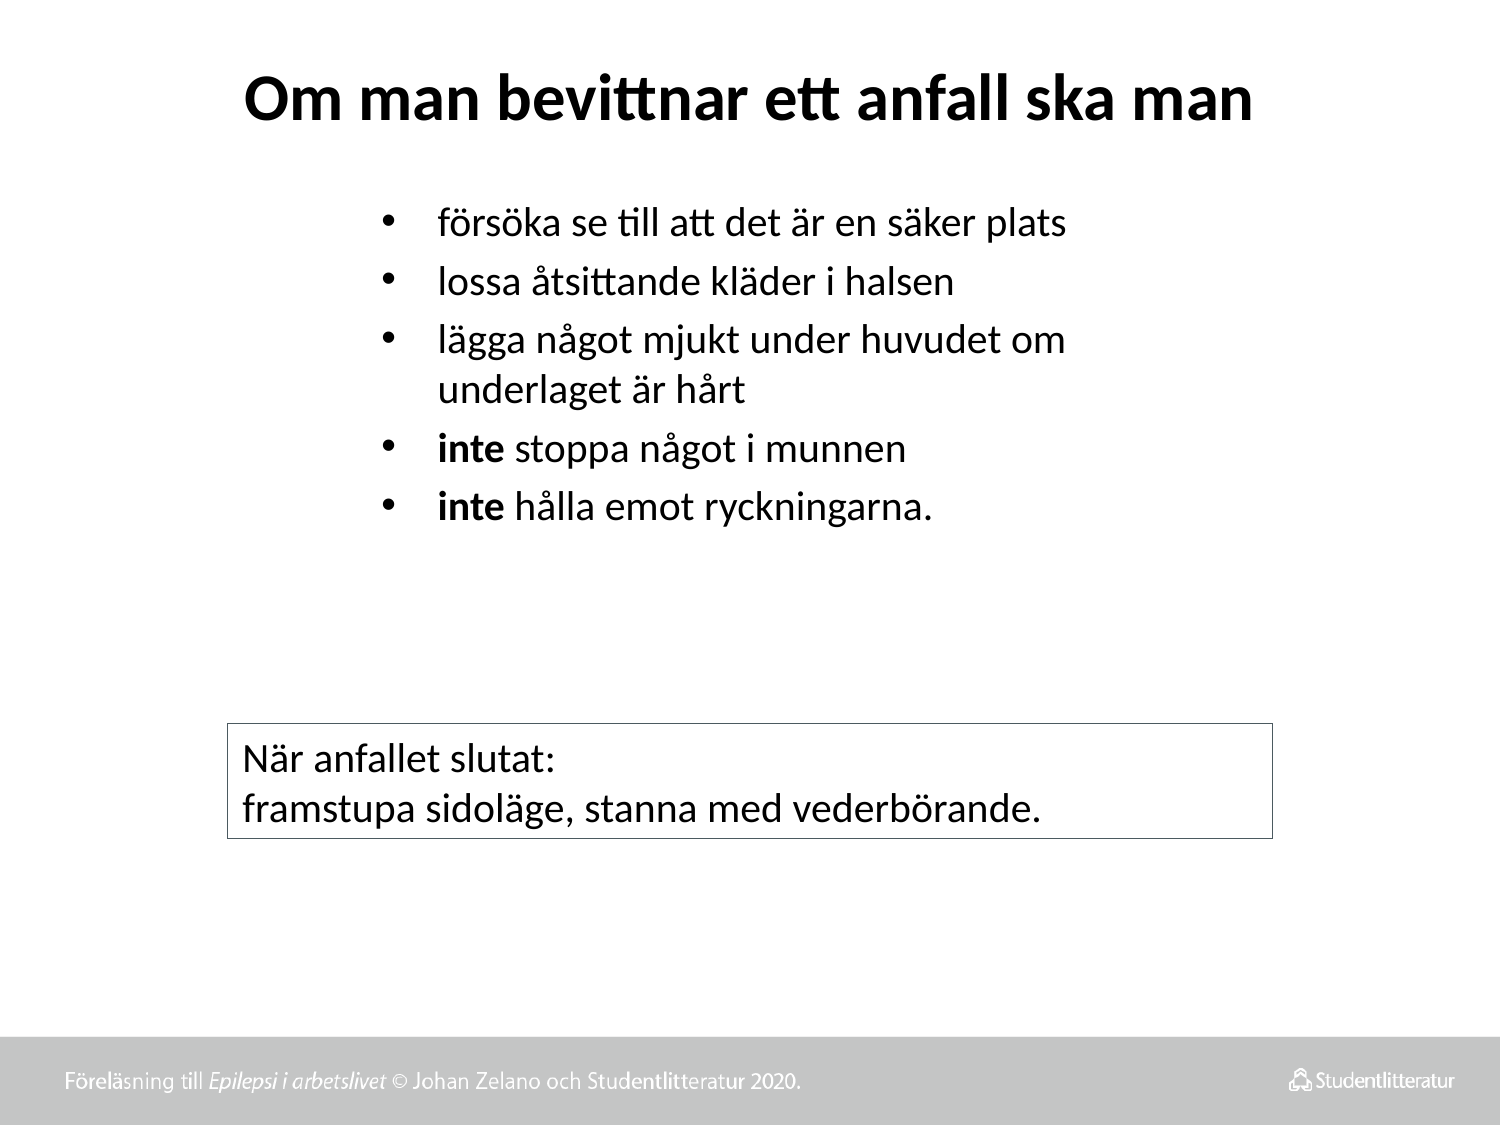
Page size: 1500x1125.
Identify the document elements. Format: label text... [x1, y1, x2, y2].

picture [0, 63, 1500, 1125]
title Om man bevittnar ett anfall ska man [75, 0, 1425, 188]
text_box När anfallet slutat: framstupa sidoläge, stanna med vederbörande. [227, 723, 1273, 839]
list försöka se till att det är en säker plats lossa åtsittande kläder i halsen lägga något mjukt under huvudet om underlaget är hårt inte stoppa något i munnen inte hålla emot ryckningarna. [366, 187, 1134, 563]
